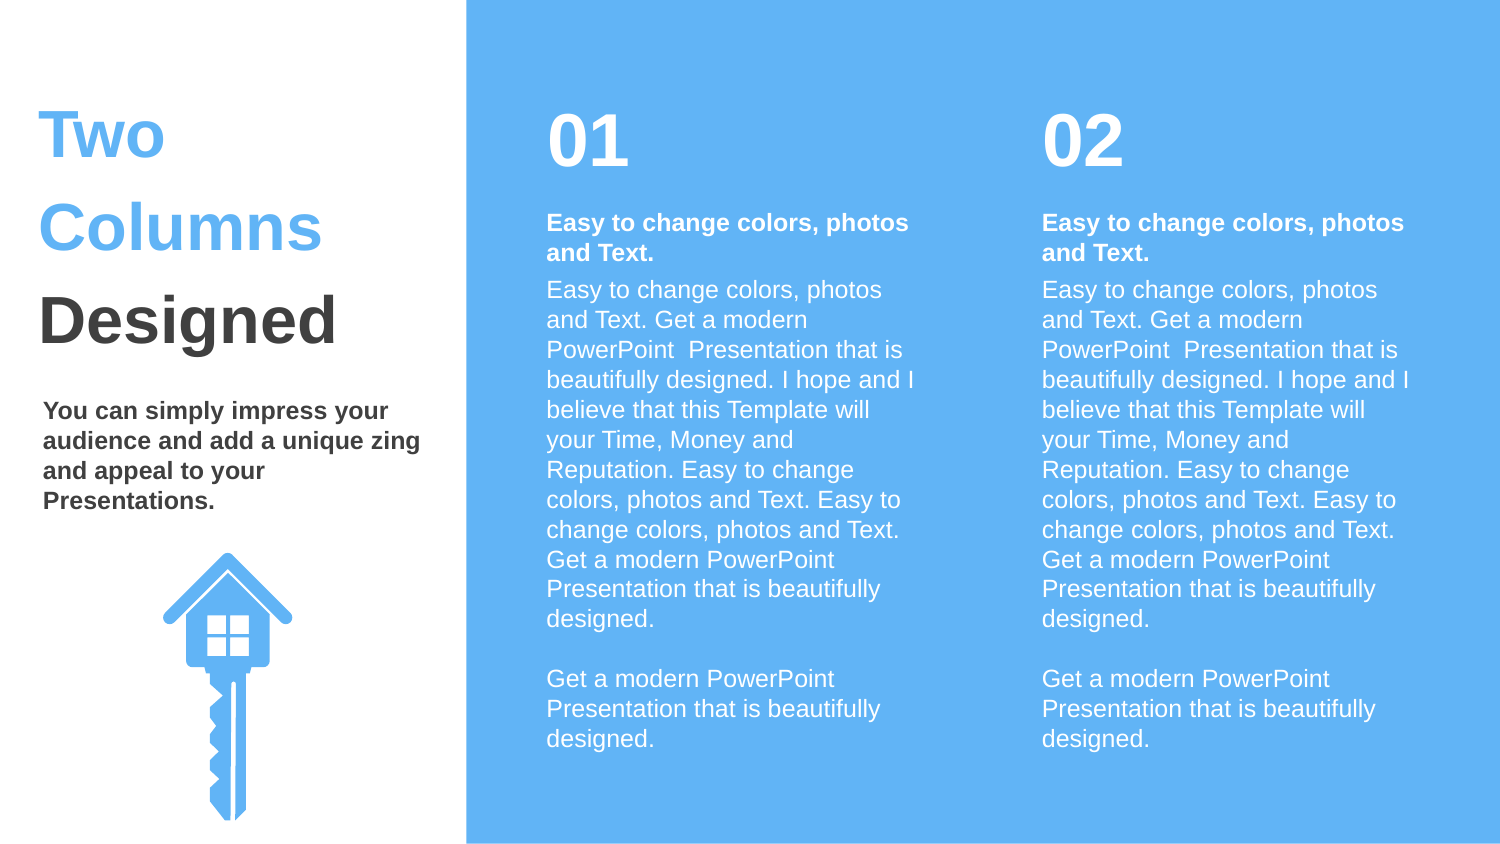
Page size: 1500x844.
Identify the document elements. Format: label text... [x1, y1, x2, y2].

text_box 01 [532, 84, 646, 189]
text_box You can simply impress your audience and add a unique zing and appeal to your Presentations. [28, 387, 448, 522]
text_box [531, 198, 936, 767]
text_box Two Columns Designed [23, 84, 449, 363]
text_box 02 [1027, 84, 1141, 189]
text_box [1026, 198, 1431, 767]
